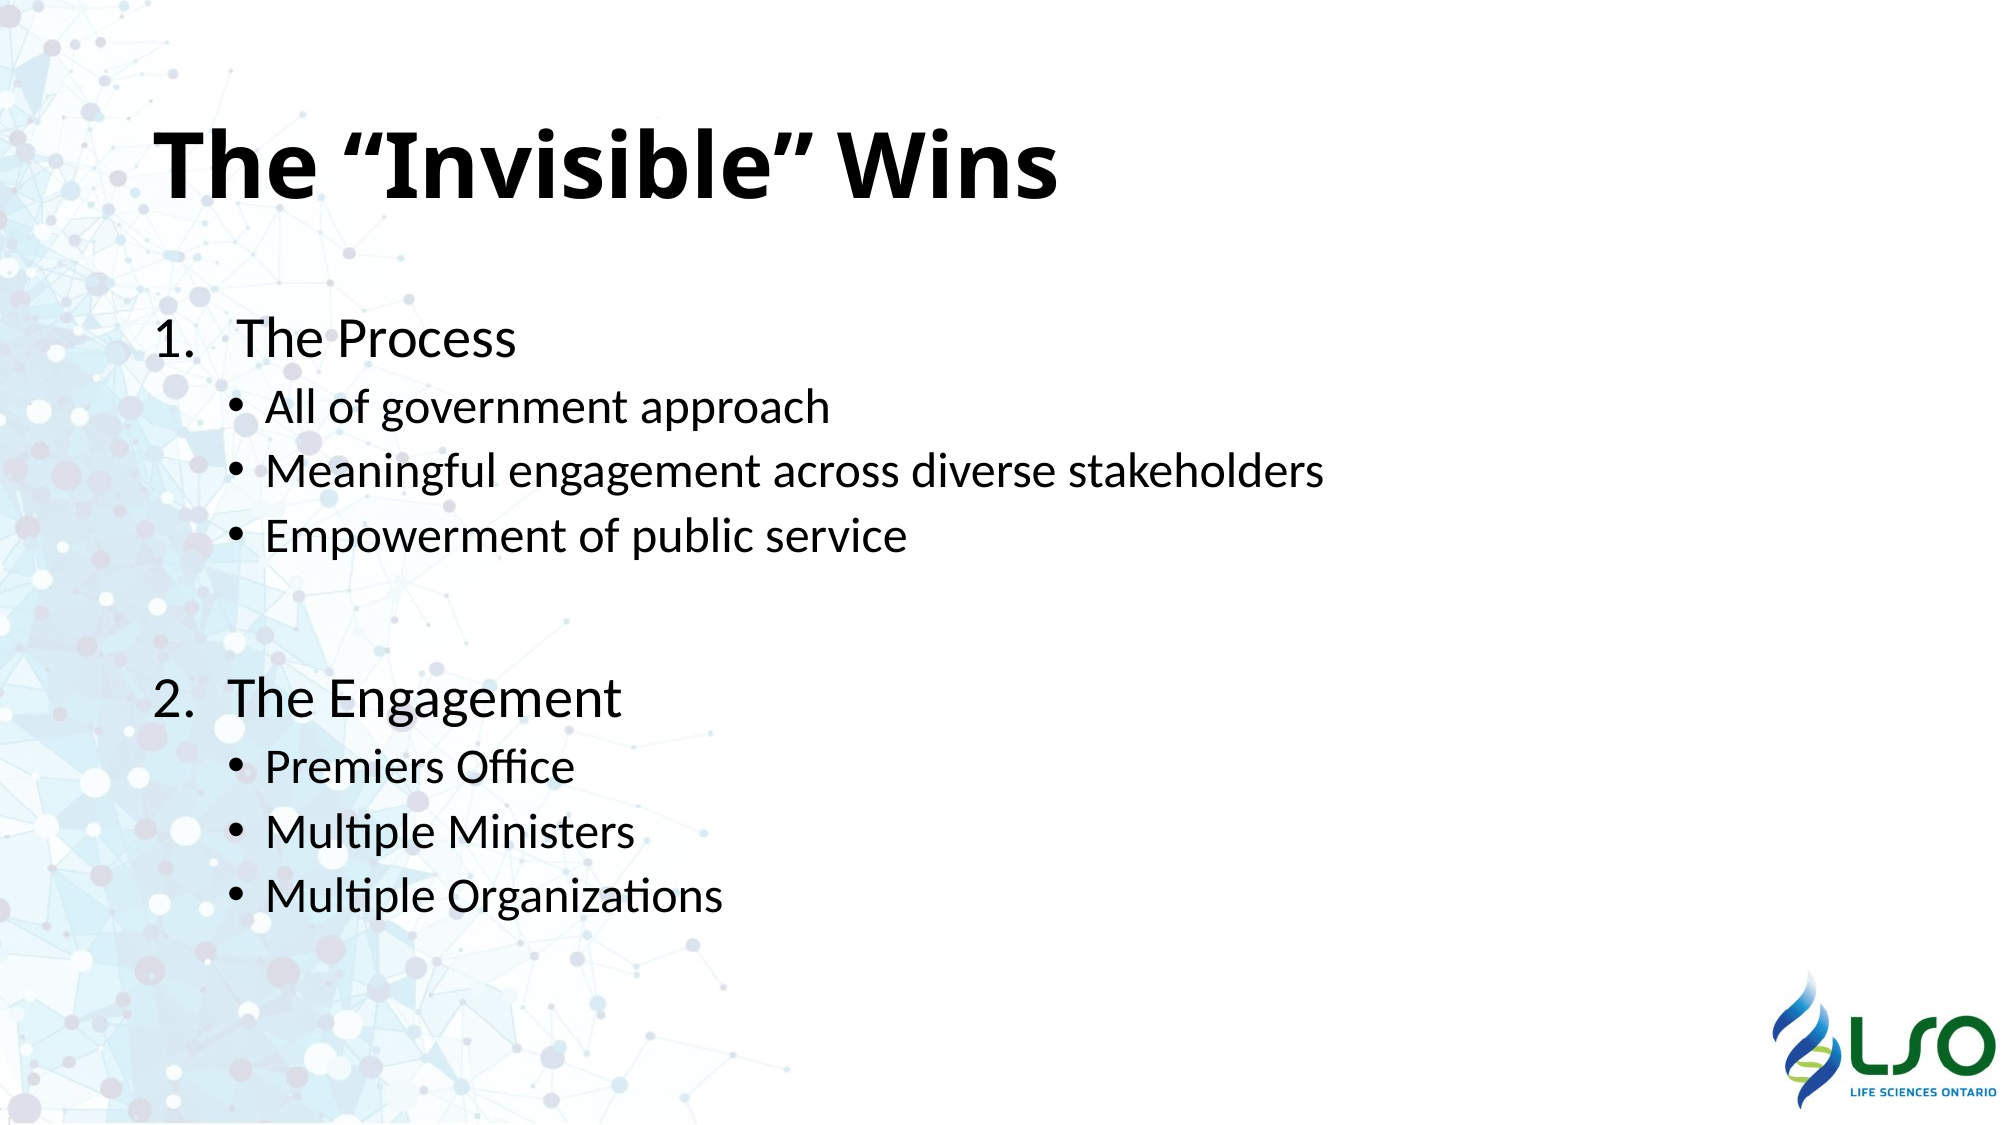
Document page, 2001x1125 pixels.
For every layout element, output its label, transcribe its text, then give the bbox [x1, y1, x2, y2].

picture [0, 0, 2001, 1125]
title The “Invisible” Wins [137, 59, 1863, 278]
list The Process All of government approach Meaningful engagement across diverse stakeholders Empowerment of public service The Engagement Premiers Office Multiple Ministers Multiple Organizations [137, 299, 1863, 1014]
